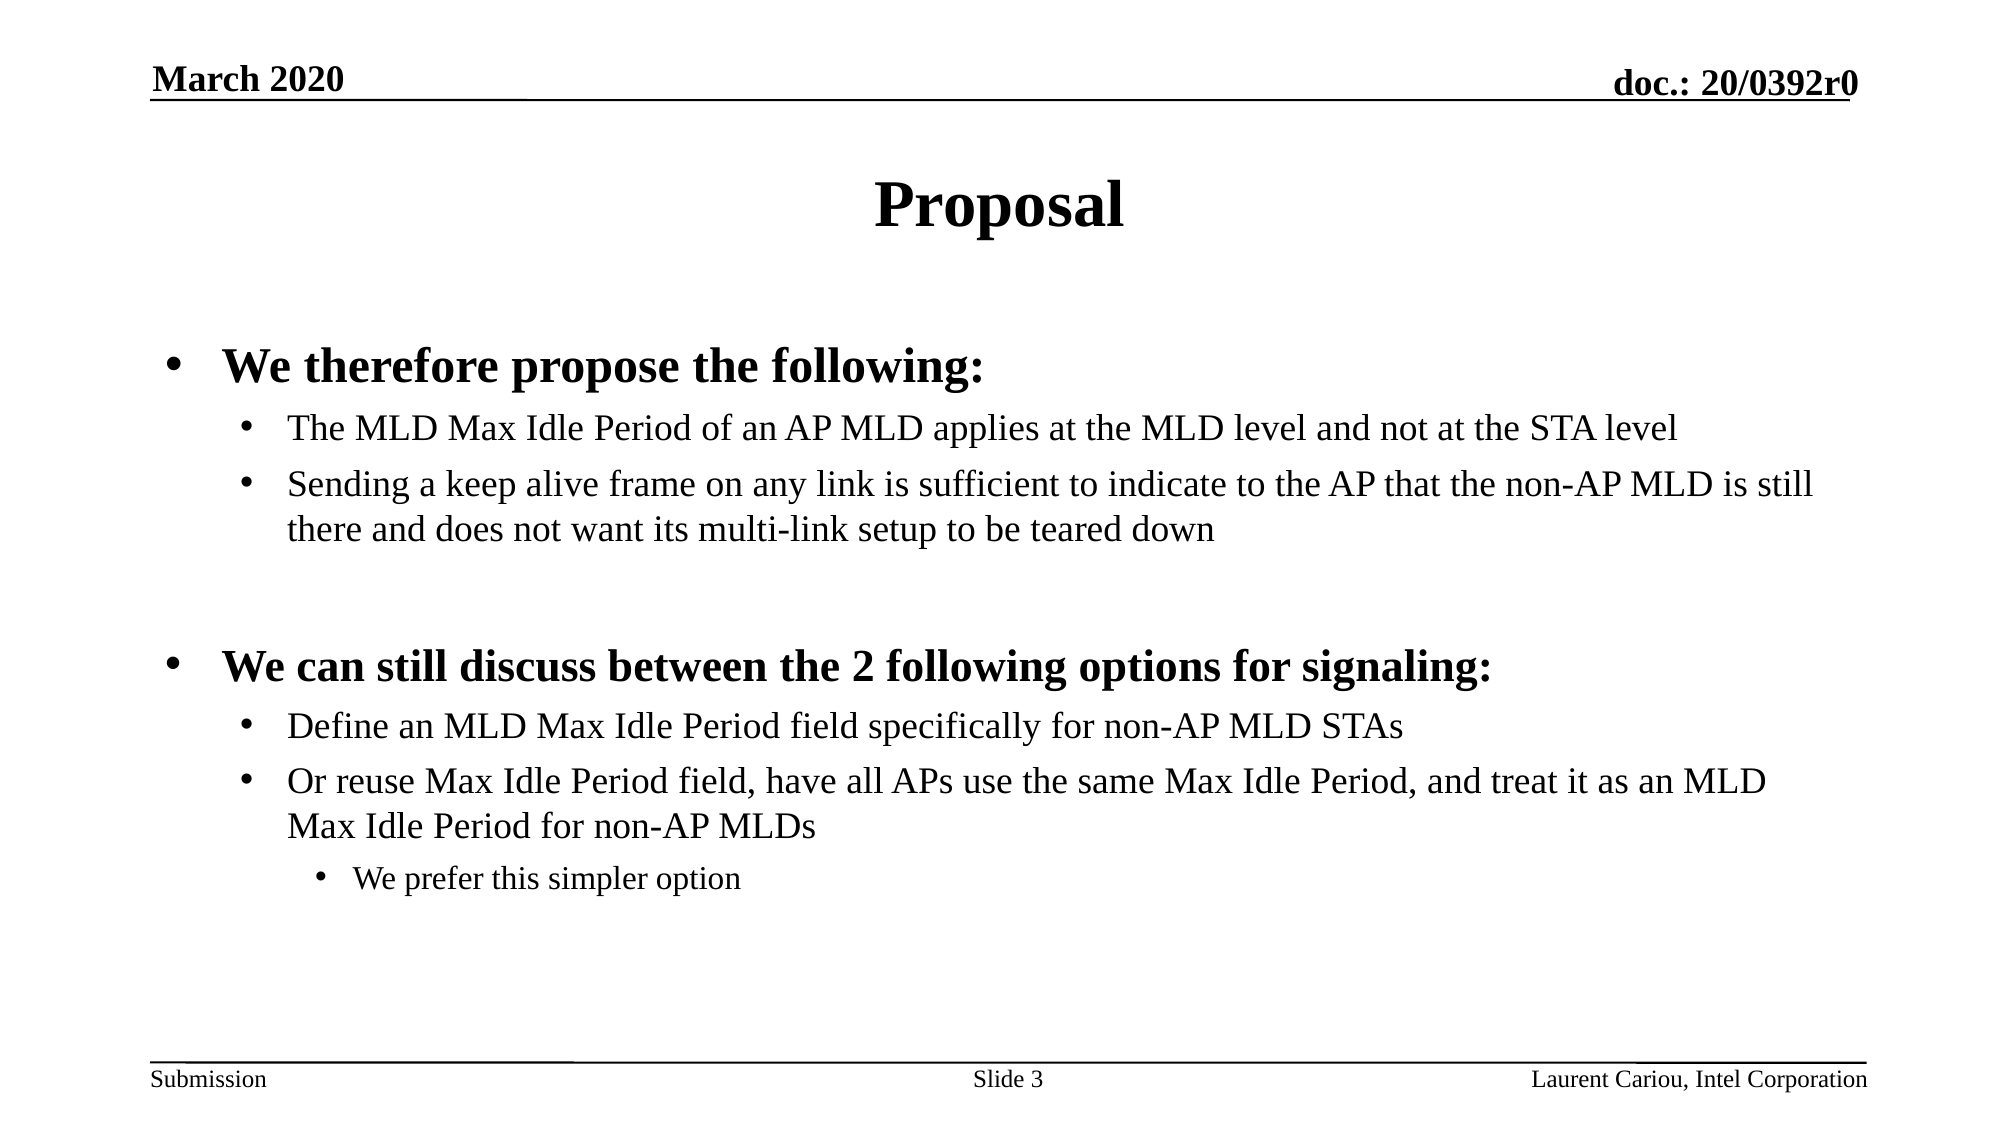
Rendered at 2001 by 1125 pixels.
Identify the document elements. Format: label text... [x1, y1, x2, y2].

footer Laurent Cariou, Intel Corporation [1171, 1061, 1869, 1093]
slide_number Slide 3 [950, 1061, 1067, 1123]
title Proposal [149, 112, 1850, 288]
list We therefore propose the following: The MLD Max Idle Period of an AP MLD applies at the MLD level and not at the STA level Sending a keep alive frame on any link is sufficient to indicate to the AP that the non-AP MLD is still there and does not want its multi-link setup to be teared down We can still discuss between the 2 following options for signaling: Define an MLD Max Idle Period field specifically for non-AP MLD STAs Or reuse Max Idle Period field, have all APs use the same Max Idle Period, and treat it as an MLD Max Idle Period for non-AP MLDs We prefer this simpler option [149, 325, 1850, 1001]
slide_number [152, 54, 563, 100]
